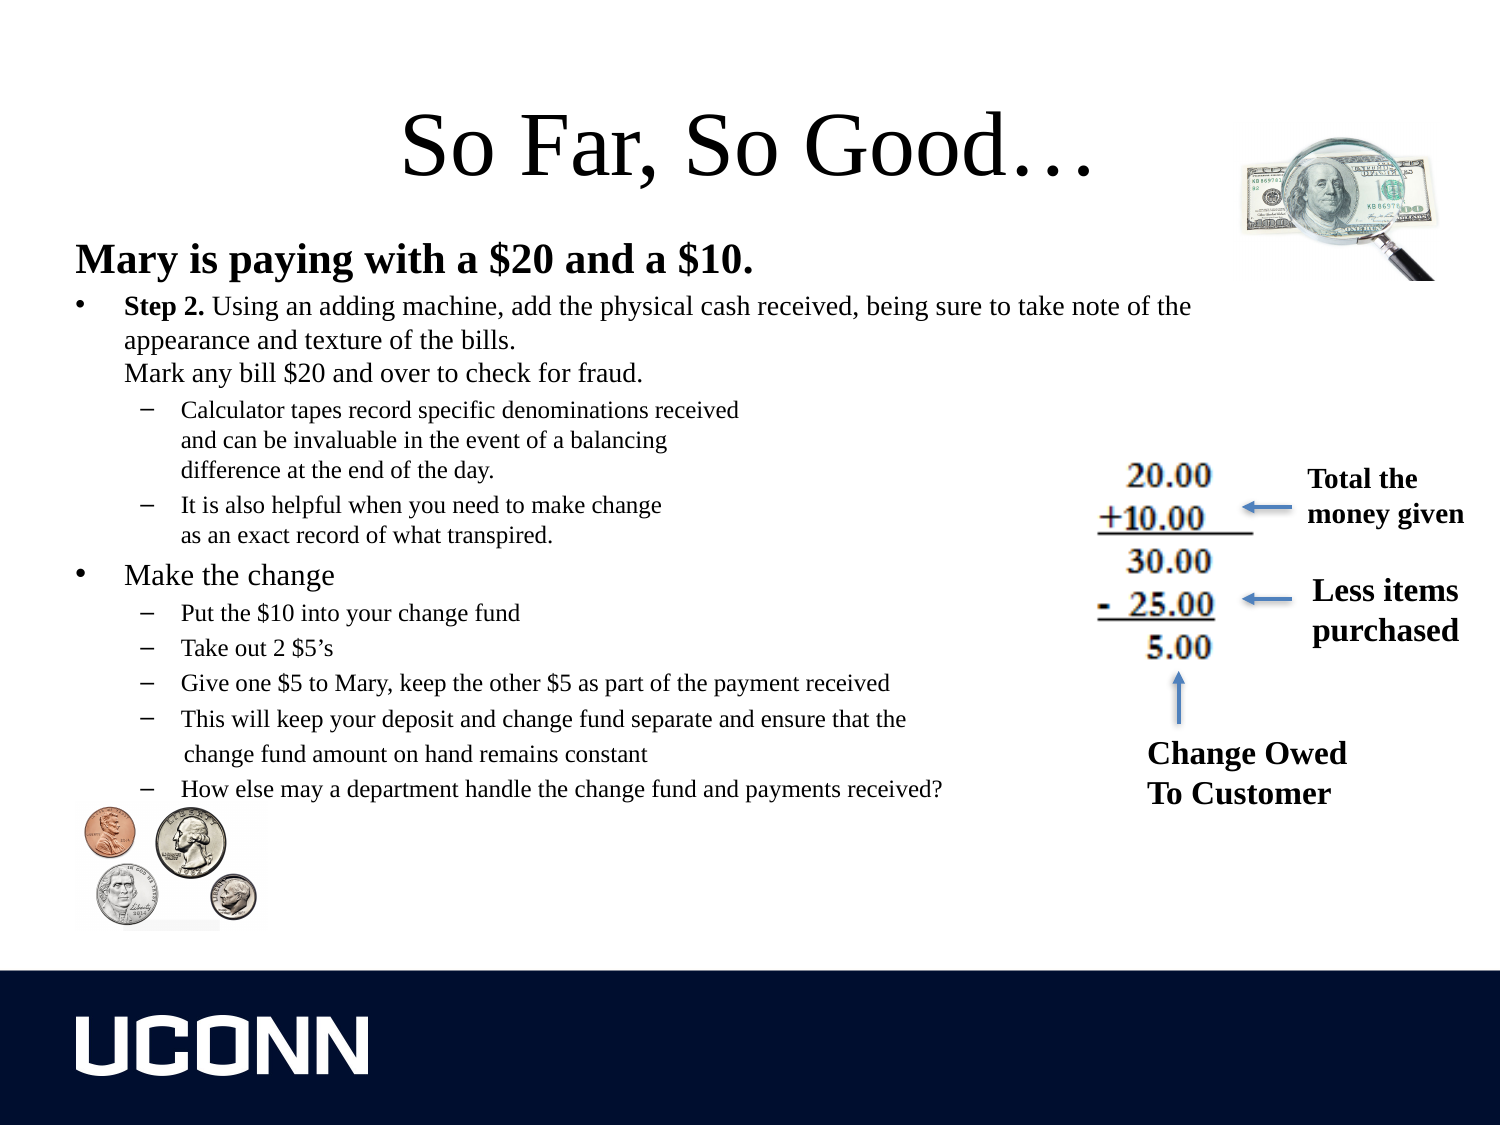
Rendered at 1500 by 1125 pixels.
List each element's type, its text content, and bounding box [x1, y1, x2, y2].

title So Far, So Good… [75, 45, 1425, 222]
text_box Less items purchased [1302, 560, 1475, 655]
list Mary is paying with a $20 and a $10. Step 2. Using an adding machine, add the physical cash received, being sure to take note of the appearance and texture of the bills. Mark any bill $20 and over to check for fraud. Calculator tapes record specific denominations received and can be invaluable in the event of a balancing difference at the end of the day. It is also helpful when you need to make change as an exact record of what transpired. Make the change Put the $10 into your change fund Take out 2 $5’s Give one $5 to Mary, keep the other $5 as part of the payment received This will keep your deposit and change fund separate and ensure that the change fund amount on hand remains constant How else may a department handle the change fund and payments received? [60, 222, 1281, 817]
picture [0, 0, 1500, 1125]
text_box Change Owed To Customer [1132, 723, 1371, 819]
text_box Total the money given [1302, 451, 1480, 537]
